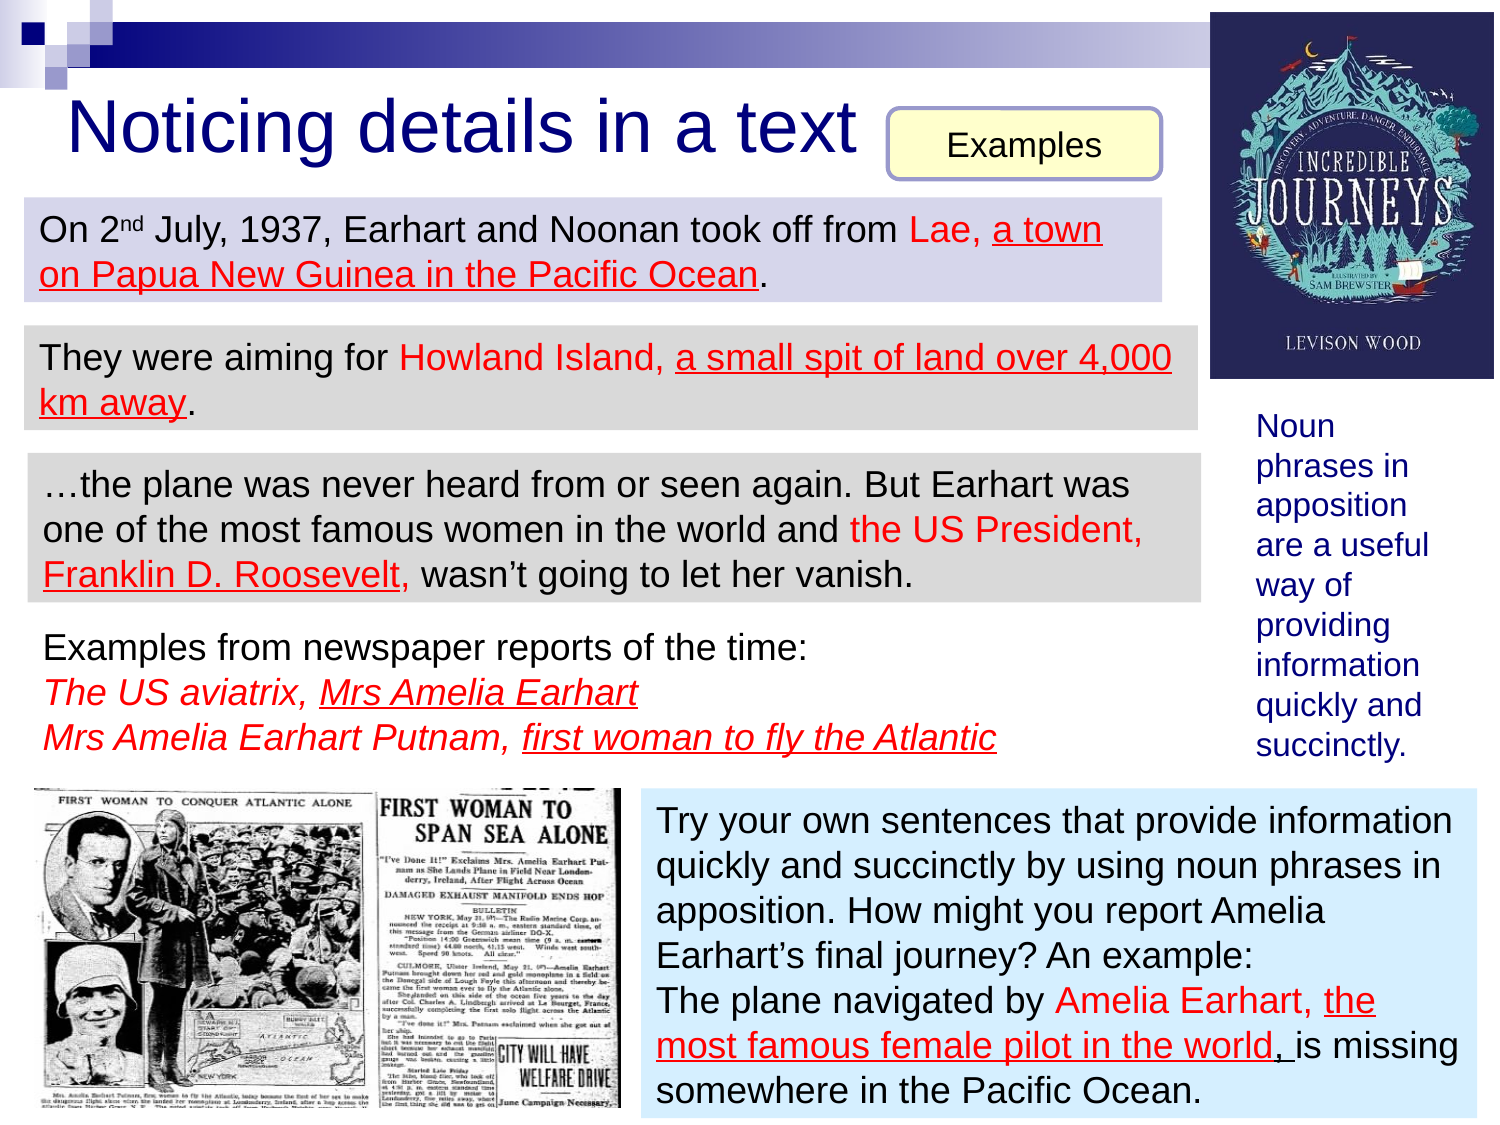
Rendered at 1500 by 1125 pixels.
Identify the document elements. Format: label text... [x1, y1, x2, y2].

text_box Examples [885, 106, 1164, 182]
text_box …the plane was never heard from or seen again. But Earhart was one of the most famous women in the world and the US President, Franklin D. Roosevelt, wasn’t going to let her vanish. [27, 452, 1202, 603]
text_box Noun phrases in apposition are a useful way of providing information quickly and succinctly. [1241, 396, 1473, 771]
text_box On 2nd July, 1937, Earhart and Noonan took off from Lae, a town on Papua New Guinea in the Pacific Ocean. [24, 197, 1163, 303]
text_box They were aiming for Howland Island, a small spit of land over 4,000 km away. [24, 325, 1198, 431]
picture [1210, 11, 1494, 379]
title Noticing details in a text [50, 11, 1080, 197]
picture [34, 788, 622, 1109]
text_box Try your own sentences that provide information quickly and succinctly by using noun phrases in apposition. How might you report Amelia Earhart’s final journey? An example: The plane navigated by Amelia Earhart, the most famous female pilot in the world, is missing somewhere in the Pacific Ocean. [641, 788, 1478, 1119]
list . [34, 319, 1424, 1104]
text_box Examples from newspaper reports of the time: The US aviatrix, Mrs Amelia Earhart Mrs Amelia Earhart Putnam, first woman to fly the Atlantic [27, 615, 1202, 766]
